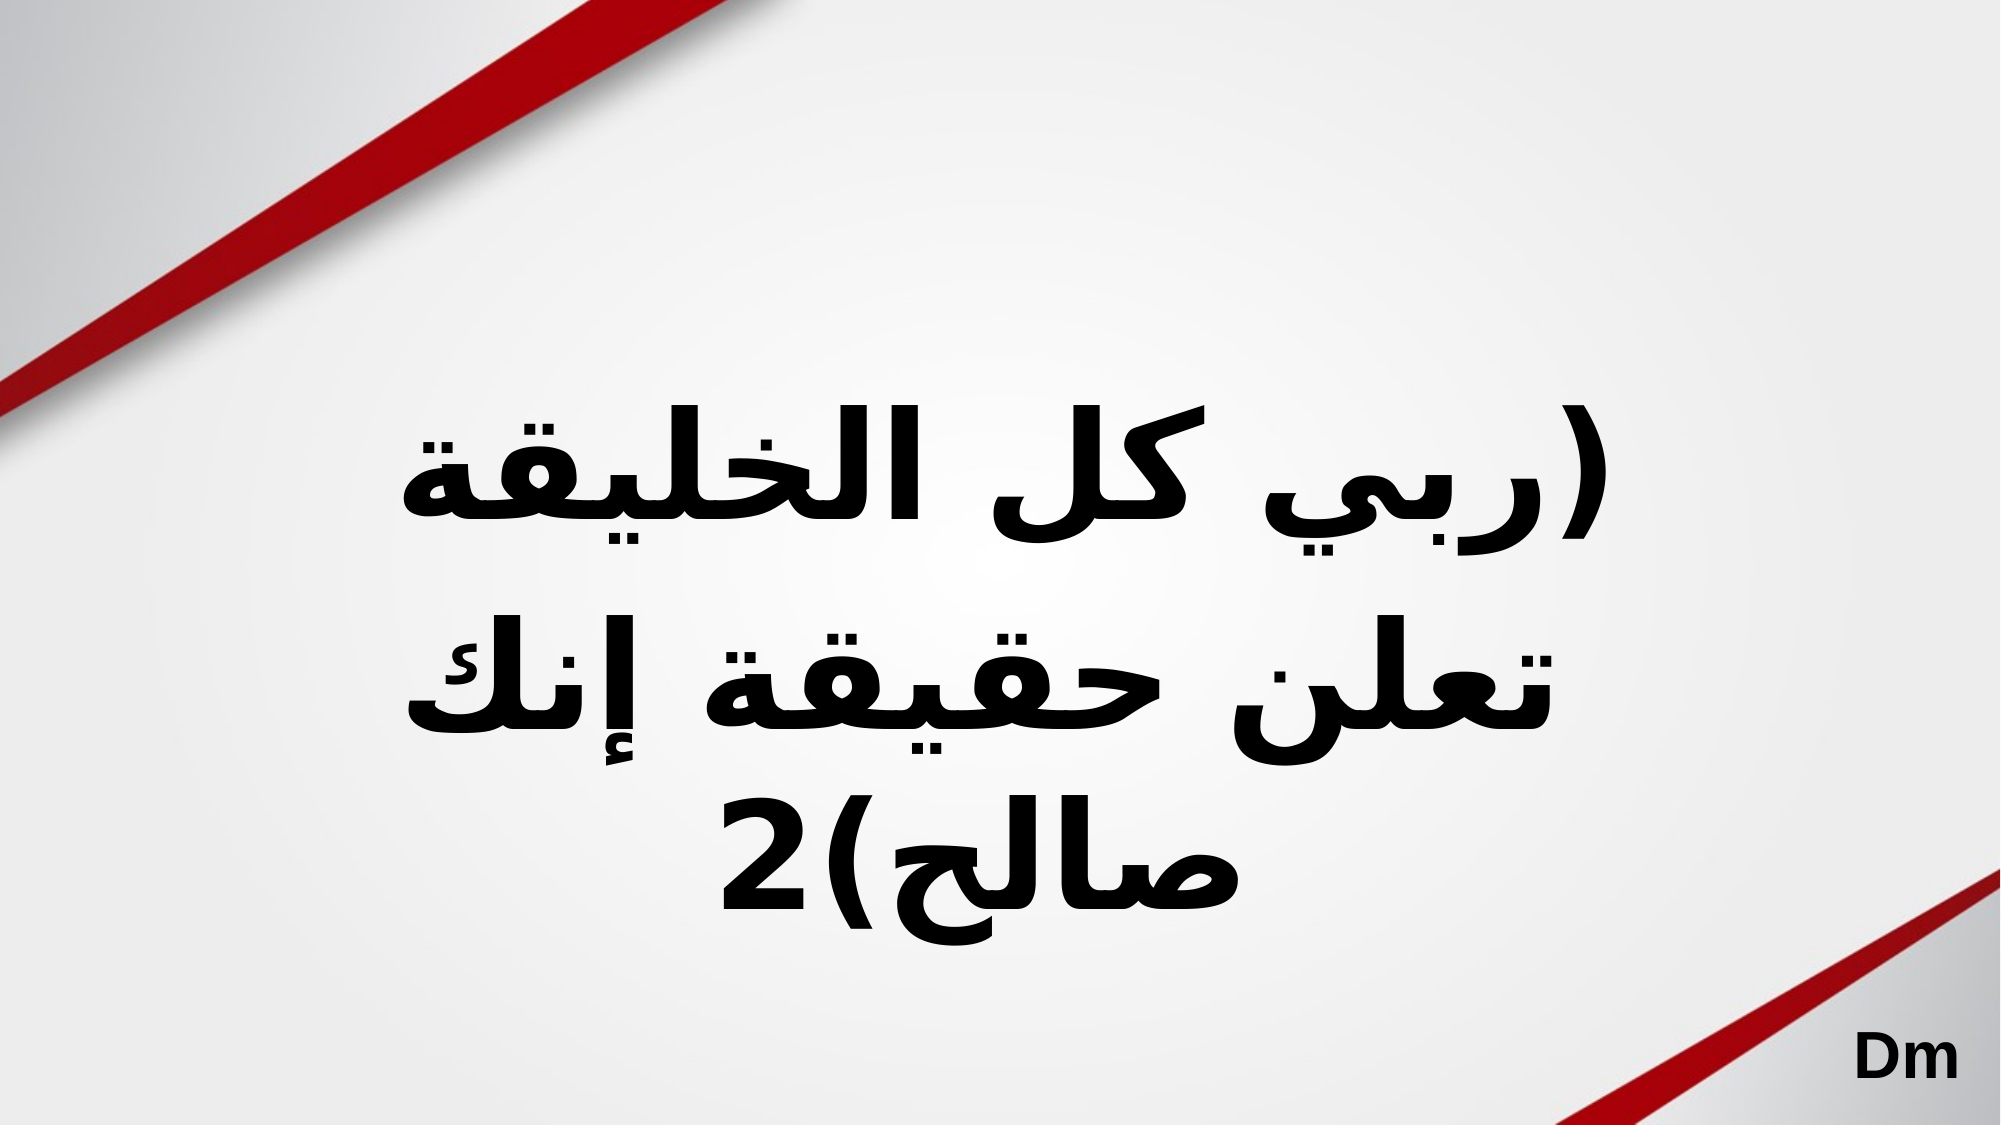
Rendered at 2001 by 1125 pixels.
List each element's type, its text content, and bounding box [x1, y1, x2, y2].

subtitle (ربي كل الخليقة تعلن حقيقة إنك صالح)2 [287, 362, 1675, 1125]
picture [0, 0, 2001, 1125]
text_box Dm [1838, 1003, 1976, 1099]
